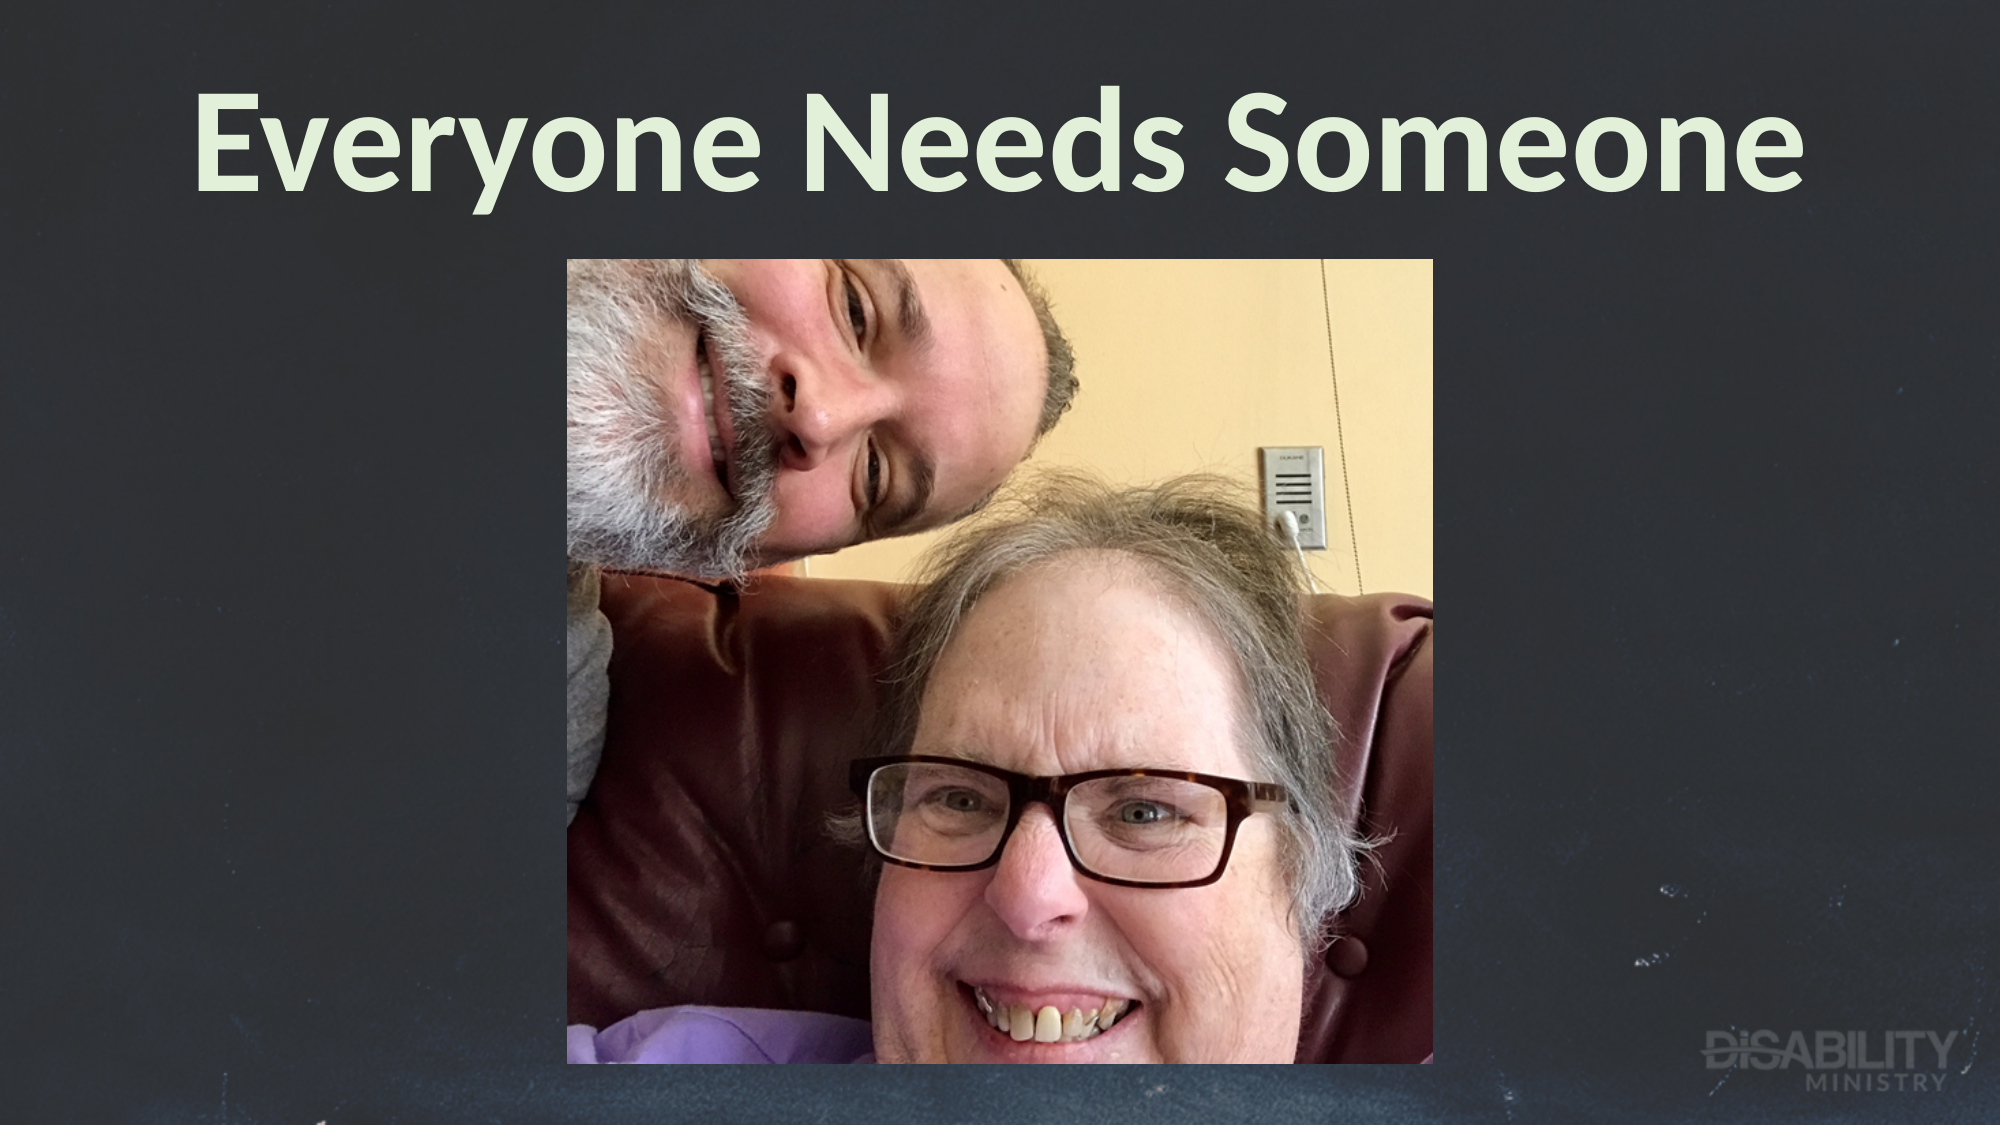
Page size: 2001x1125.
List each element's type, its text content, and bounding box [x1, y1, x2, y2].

title Everyone Needs Someone [137, 26, 1863, 260]
picture [0, 0, 2000, 1125]
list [567, 259, 1433, 1064]
